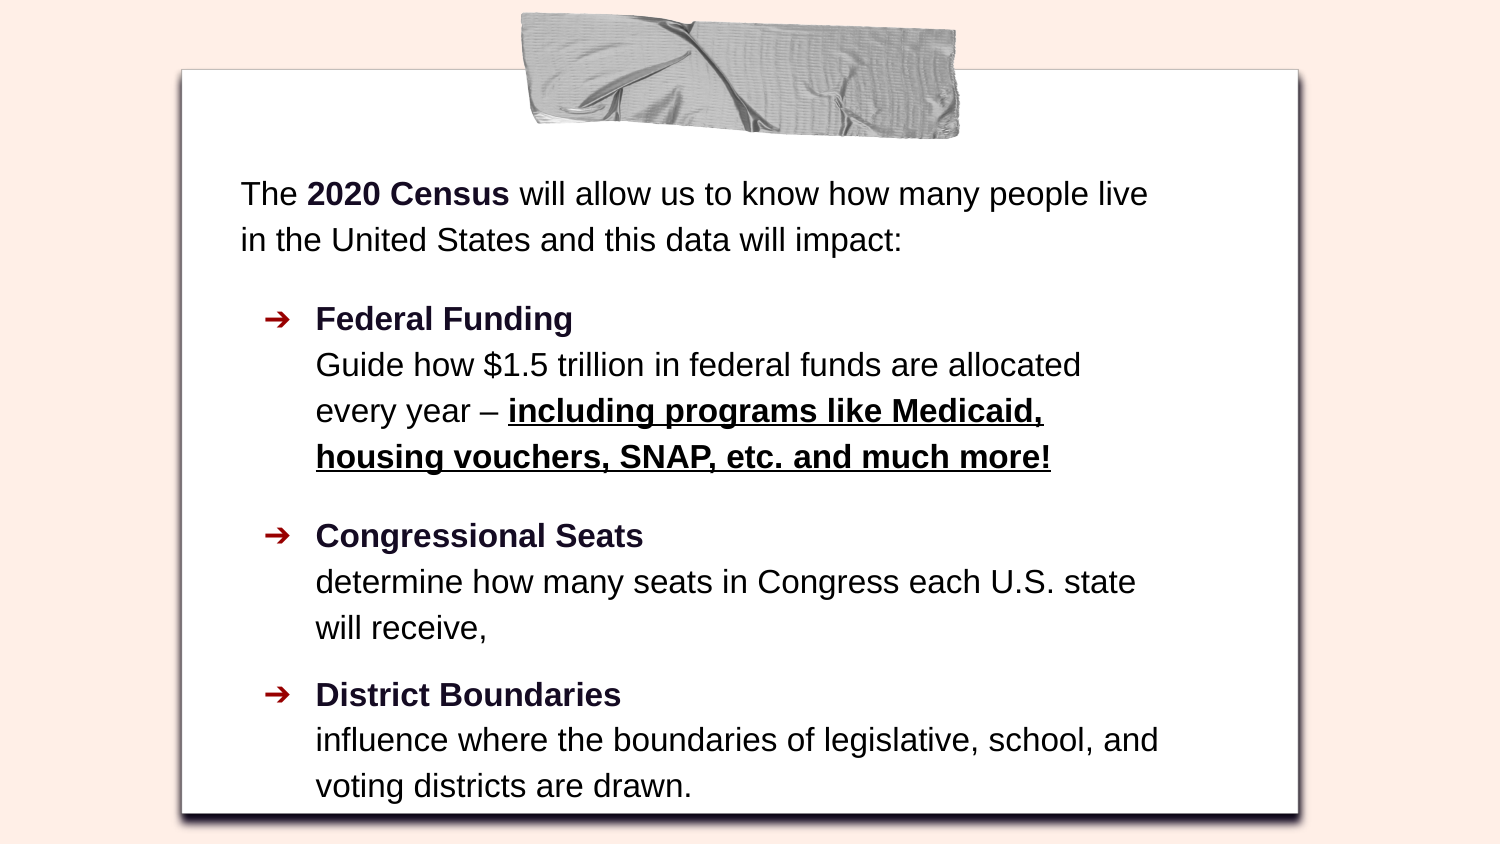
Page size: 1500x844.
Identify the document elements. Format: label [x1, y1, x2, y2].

picture [136, 10, 1345, 844]
